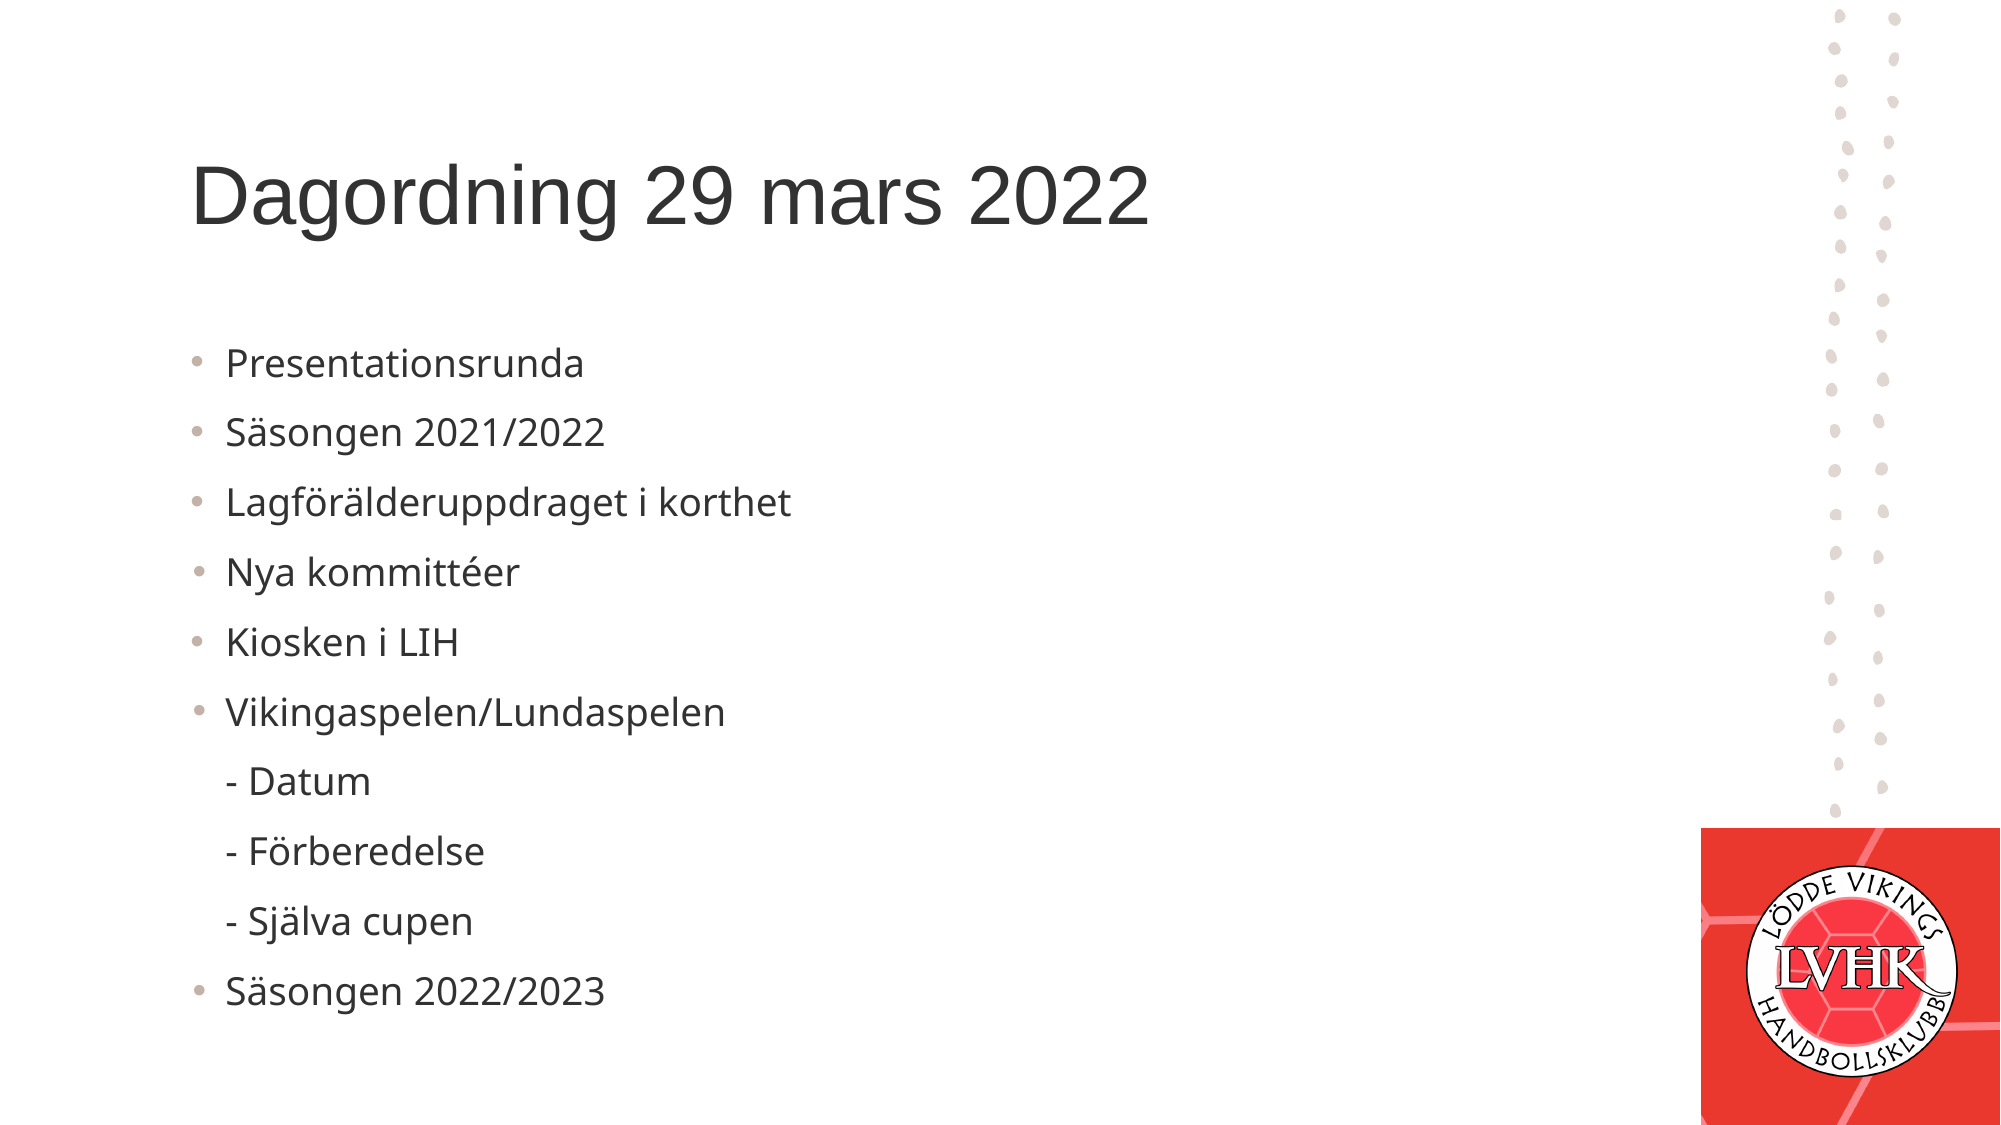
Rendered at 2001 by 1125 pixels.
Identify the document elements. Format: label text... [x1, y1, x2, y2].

list Presentationsrunda Säsongen 2021/2022 Lagförälderuppdraget i korthet Nya kommittéer Kiosken i LIH Vikingaspelen/Lundaspelen - Datum - Förberedelse - Själva cupen Säsongen 2022/2023 [175, 307, 1756, 1022]
title Dagordning 29 mars 2022 [175, 82, 1756, 300]
picture [1700, 828, 2000, 1125]
